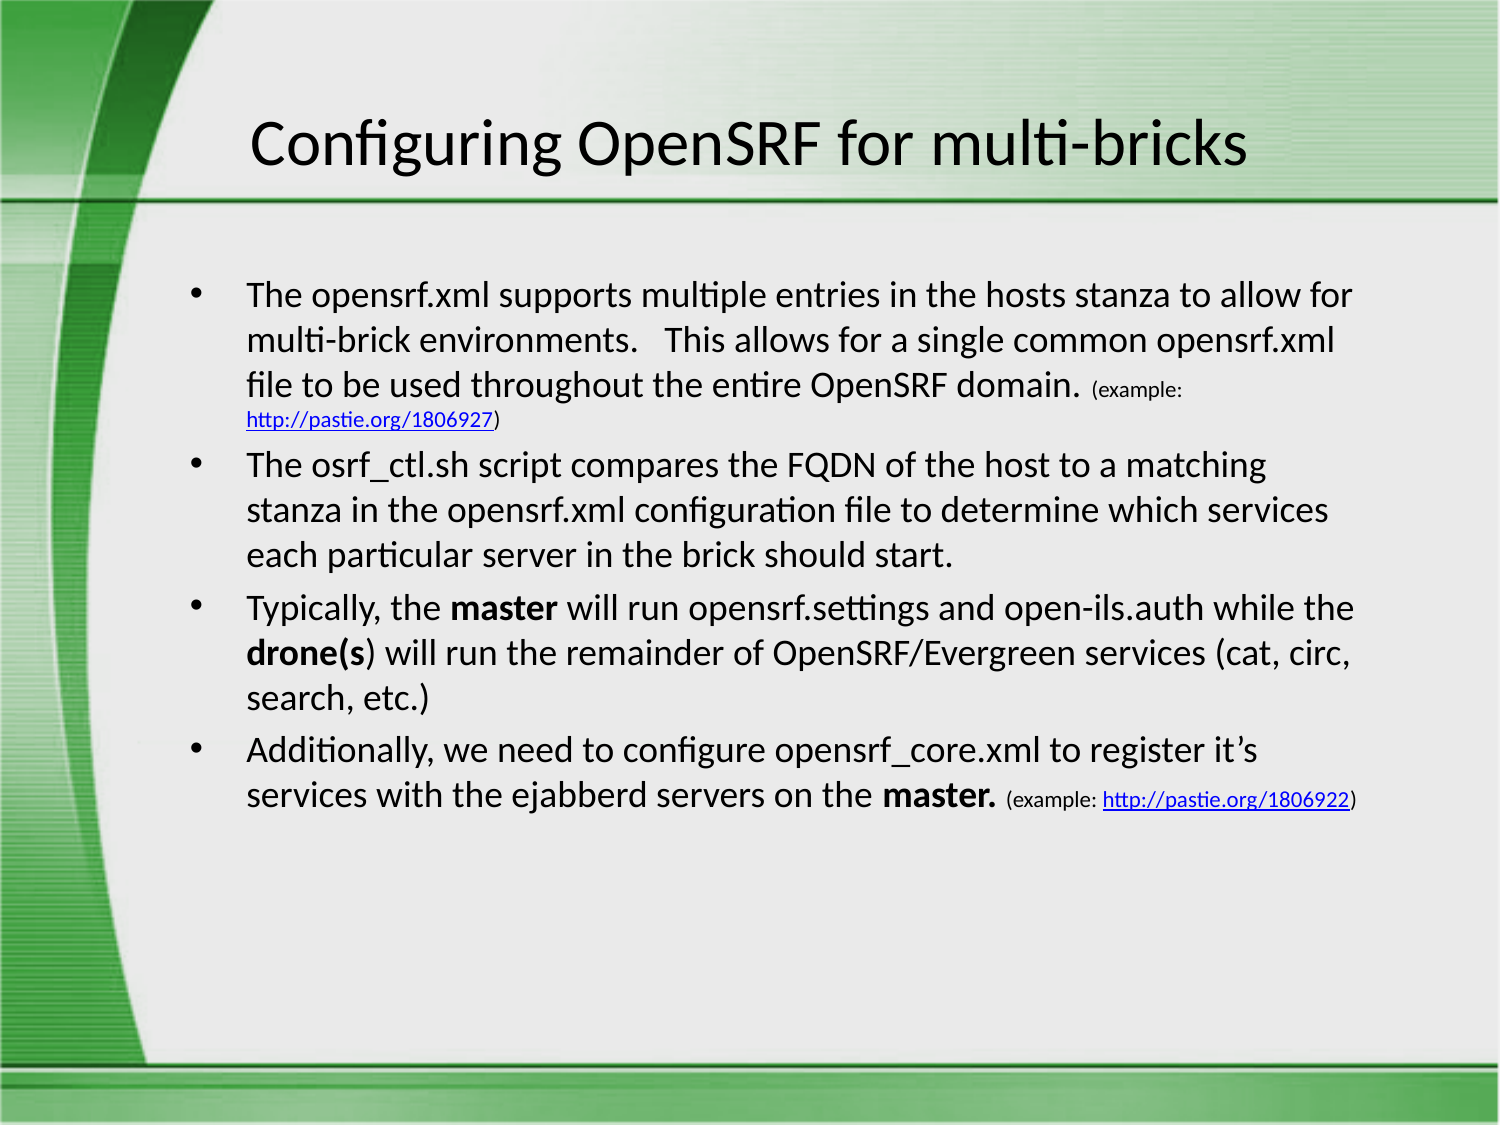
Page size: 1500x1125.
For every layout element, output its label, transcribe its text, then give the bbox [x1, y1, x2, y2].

picture [0, 0, 1500, 1125]
list The opensrf.xml supports multiple entries in the hosts stanza to allow for multi-brick environments. This allows for a single common opensrf.xml file to be used throughout the entire OpenSRF domain. (example: http://pastie.org/1806927) The osrf_ctl.sh script compares the FQDN of the host to a matching stanza in the opensrf.xml configuration file to determine which services each particular server in the brick should start. Typically, the master will run opensrf.settings and open-ils.auth while the drone(s) will run the remainder of OpenSRF/Evergreen services (cat, circ, search, etc.) Additionally, we need to configure opensrf_core.xml to register it’s services with the ejabberd servers on the master. (example: http://pastie.org/1806922) [174, 262, 1375, 1005]
title Configuring OpenSRF for multi-bricks [75, 45, 1425, 233]
